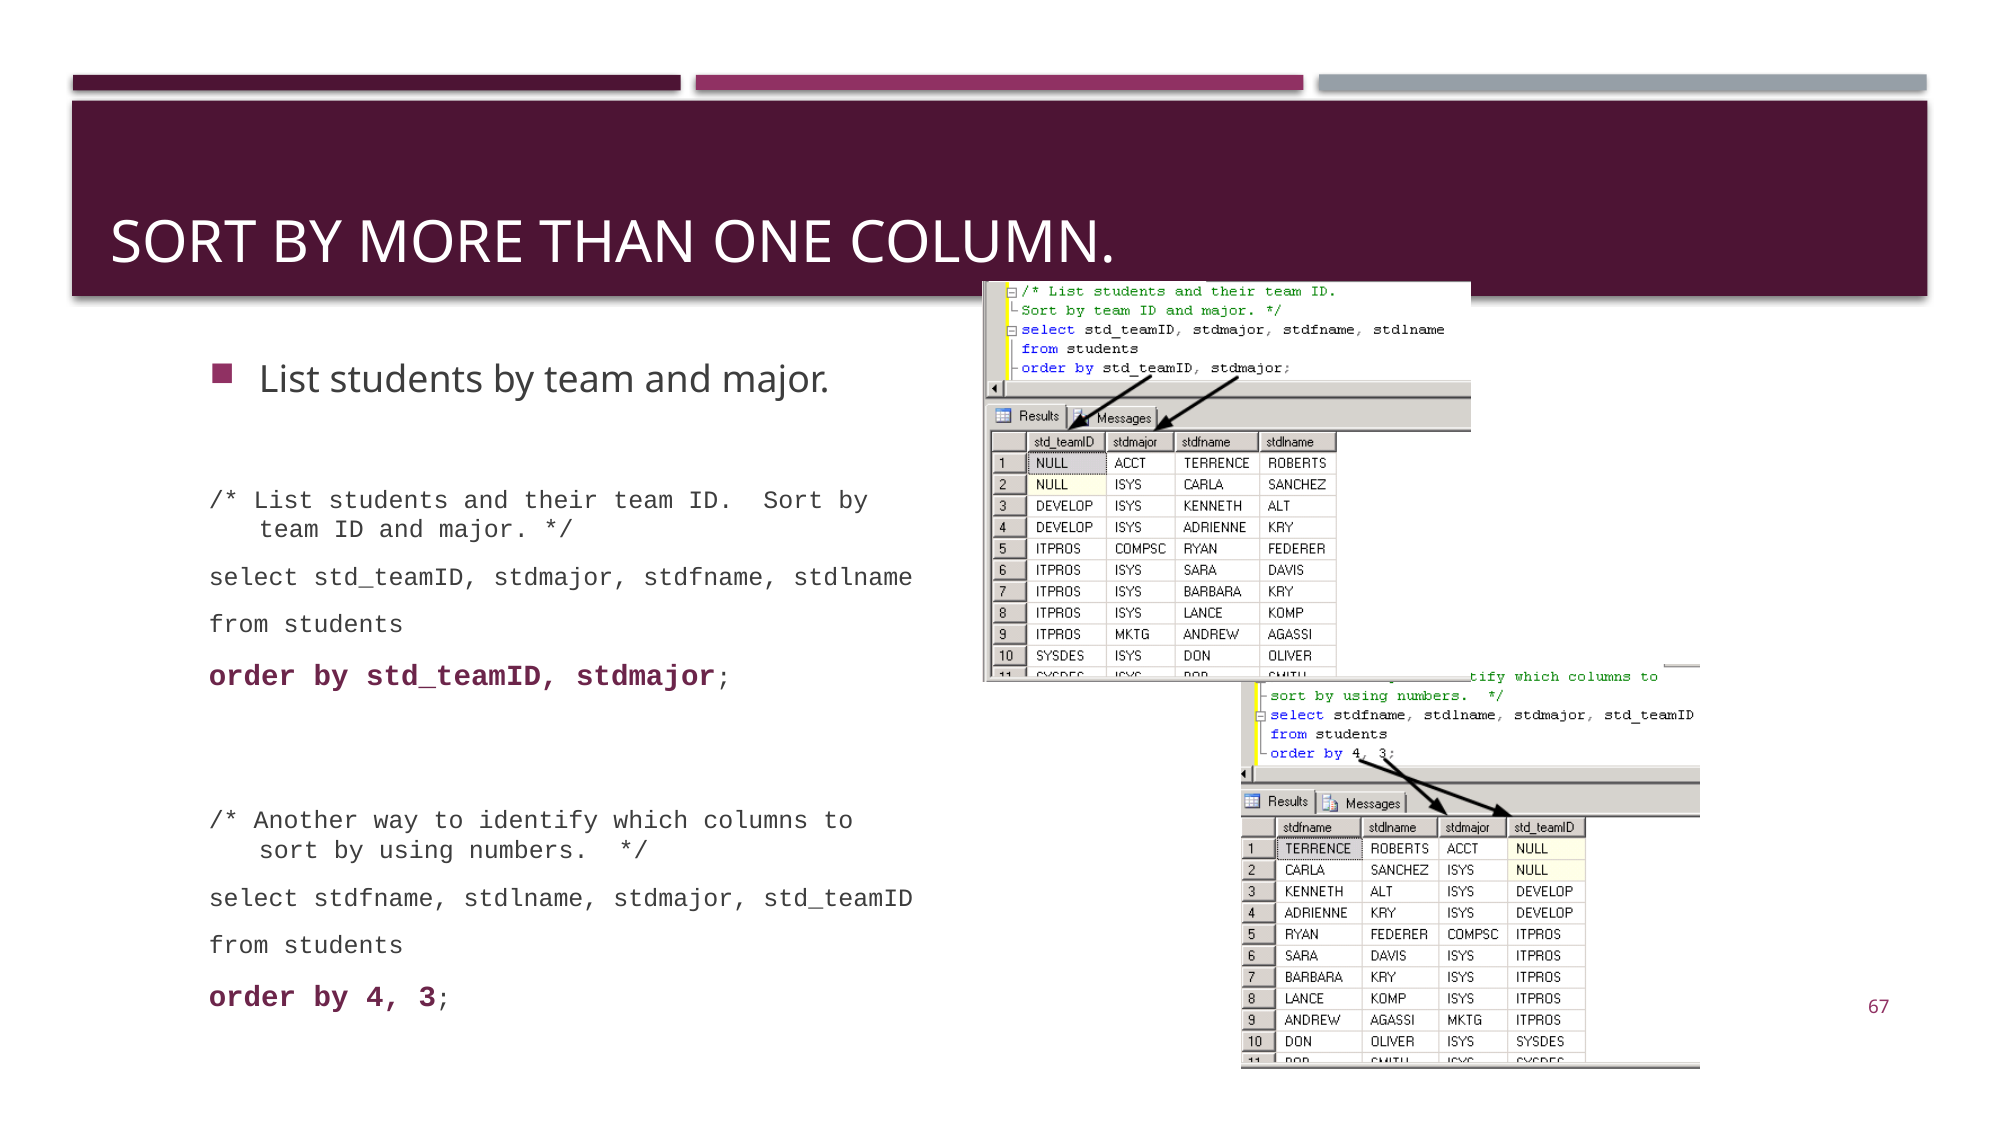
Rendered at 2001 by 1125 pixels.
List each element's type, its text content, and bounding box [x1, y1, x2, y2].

slide_number 67 [1732, 977, 1905, 1037]
title Sort by more than one column. [95, 115, 1905, 282]
list List students by team and major. /* List students and their team ID. Sort by team ID and major. */ select std_teamID, stdmajor, stdfname, stdlname from students order by std_teamID, stdmajor; /* Another way to identify which columns to sort by using numbers. */ select stdfname, stdlname, stdmajor, std_teamID from students order by 4, 3; [193, 335, 932, 1098]
picture [981, 280, 1700, 1070]
